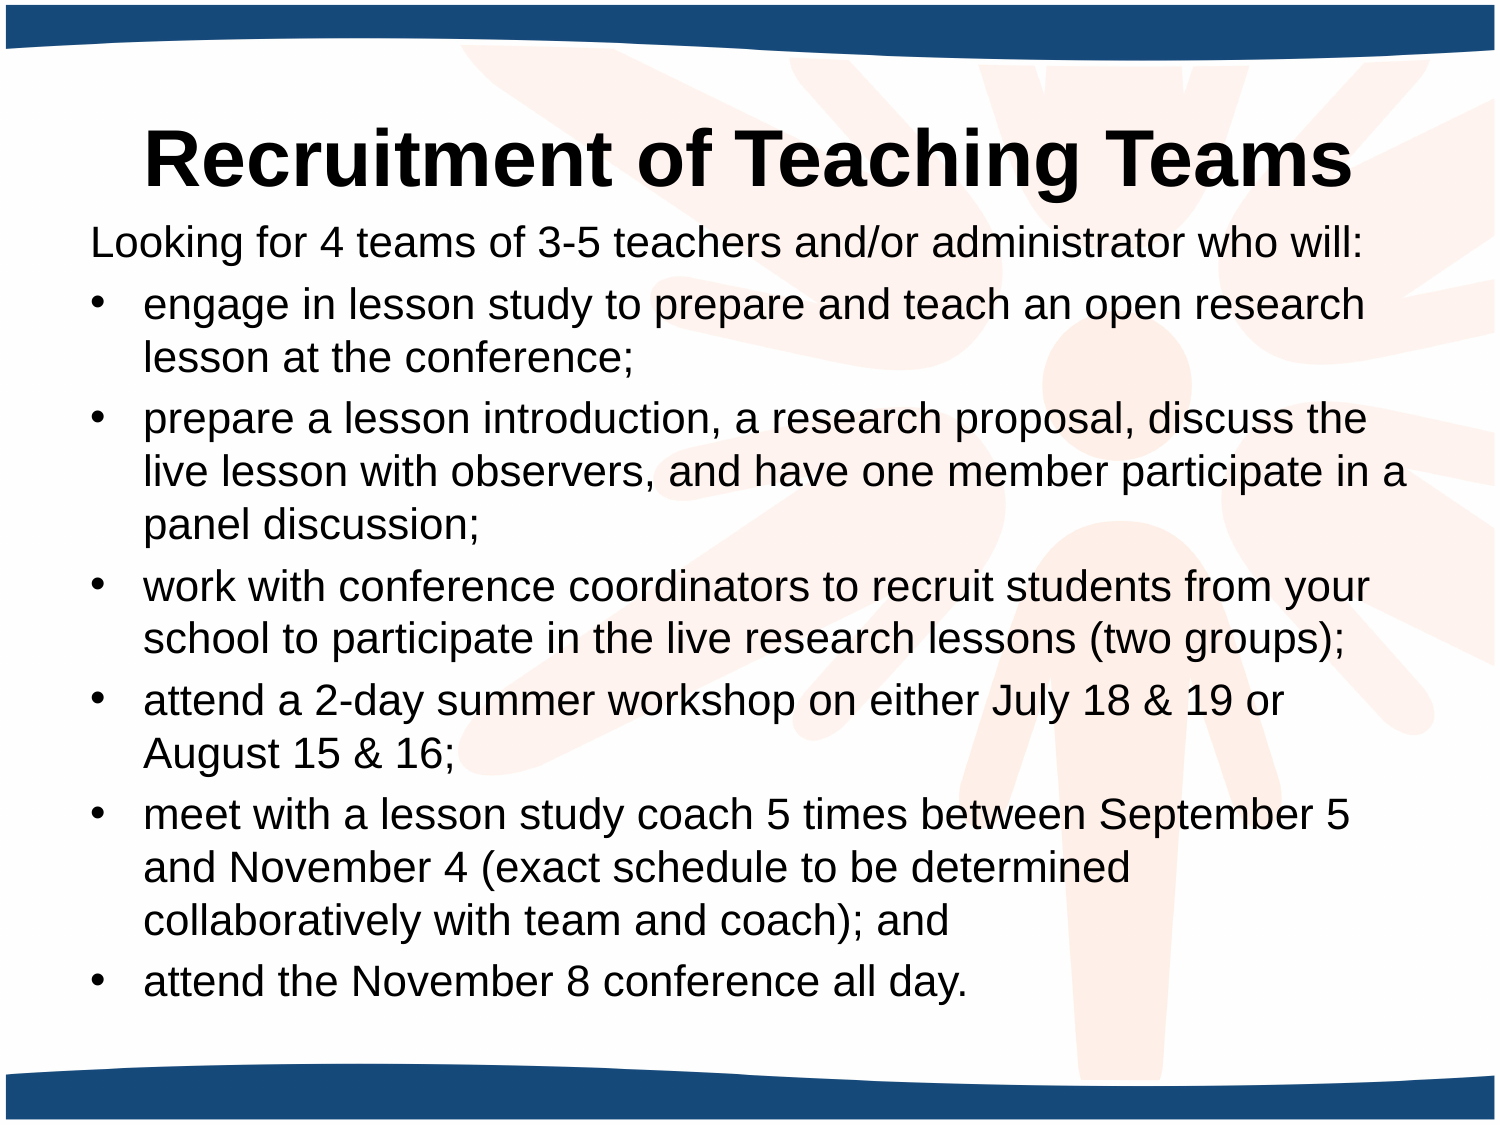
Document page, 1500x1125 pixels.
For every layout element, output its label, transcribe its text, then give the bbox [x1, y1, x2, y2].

picture [0, 0, 1500, 1125]
list Looking for 4 teams of 3-5 teachers and/or administrator who will: engage in lesson study to prepare and teach an open research lesson at the conference; prepare a lesson introduction, a research proposal, discuss the live lesson with observers, and have one member participate in a panel discussion; work with conference coordinators to recruit students from your school to participate in the live research lessons (two groups); attend a 2-day summer workshop on either July 18 & 19 or August 15 & 16; meet with a lesson study coach 5 times between September 5 and November 4 (exact schedule to be determined collaboratively with team and coach); and attend the November 8 conference all day. [75, 206, 1425, 1020]
title Recruitment of Teaching Teams [75, 59, 1425, 206]
